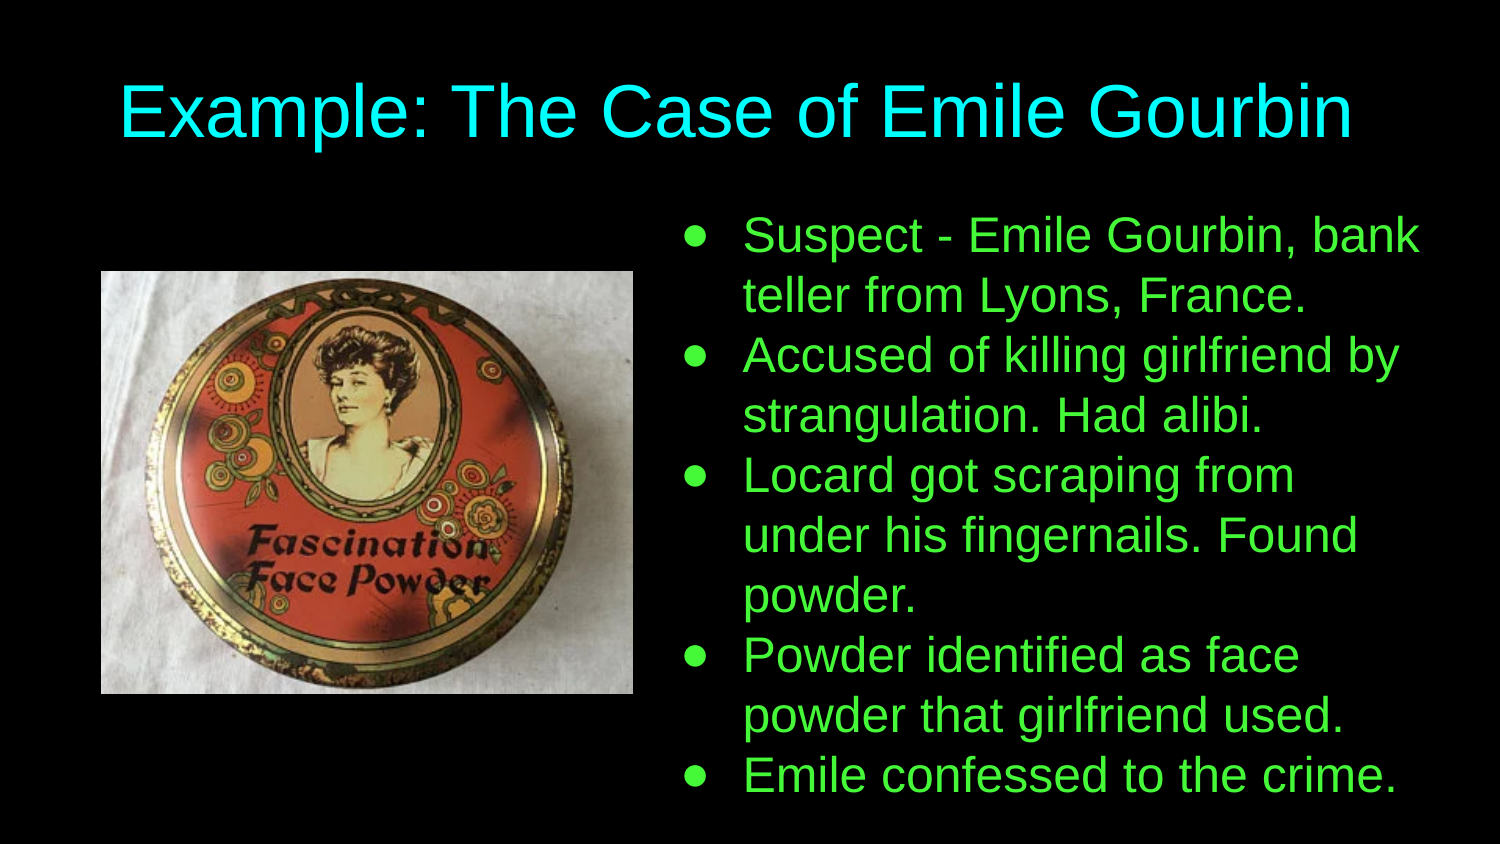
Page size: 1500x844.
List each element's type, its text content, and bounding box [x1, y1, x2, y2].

picture [101, 271, 634, 694]
text_box Suspect - Emile Gourbin, bank teller from Lyons, France. Accused of killing girlfriend by strangulation. Had alibi. Locard got scraping from under his fingernails. Found powder. Powder identified as face powder that girlfriend used. Emile confessed to the crime. [652, 187, 1446, 778]
text_box Example: The Case of Emile Gourbin [44, 47, 1430, 188]
